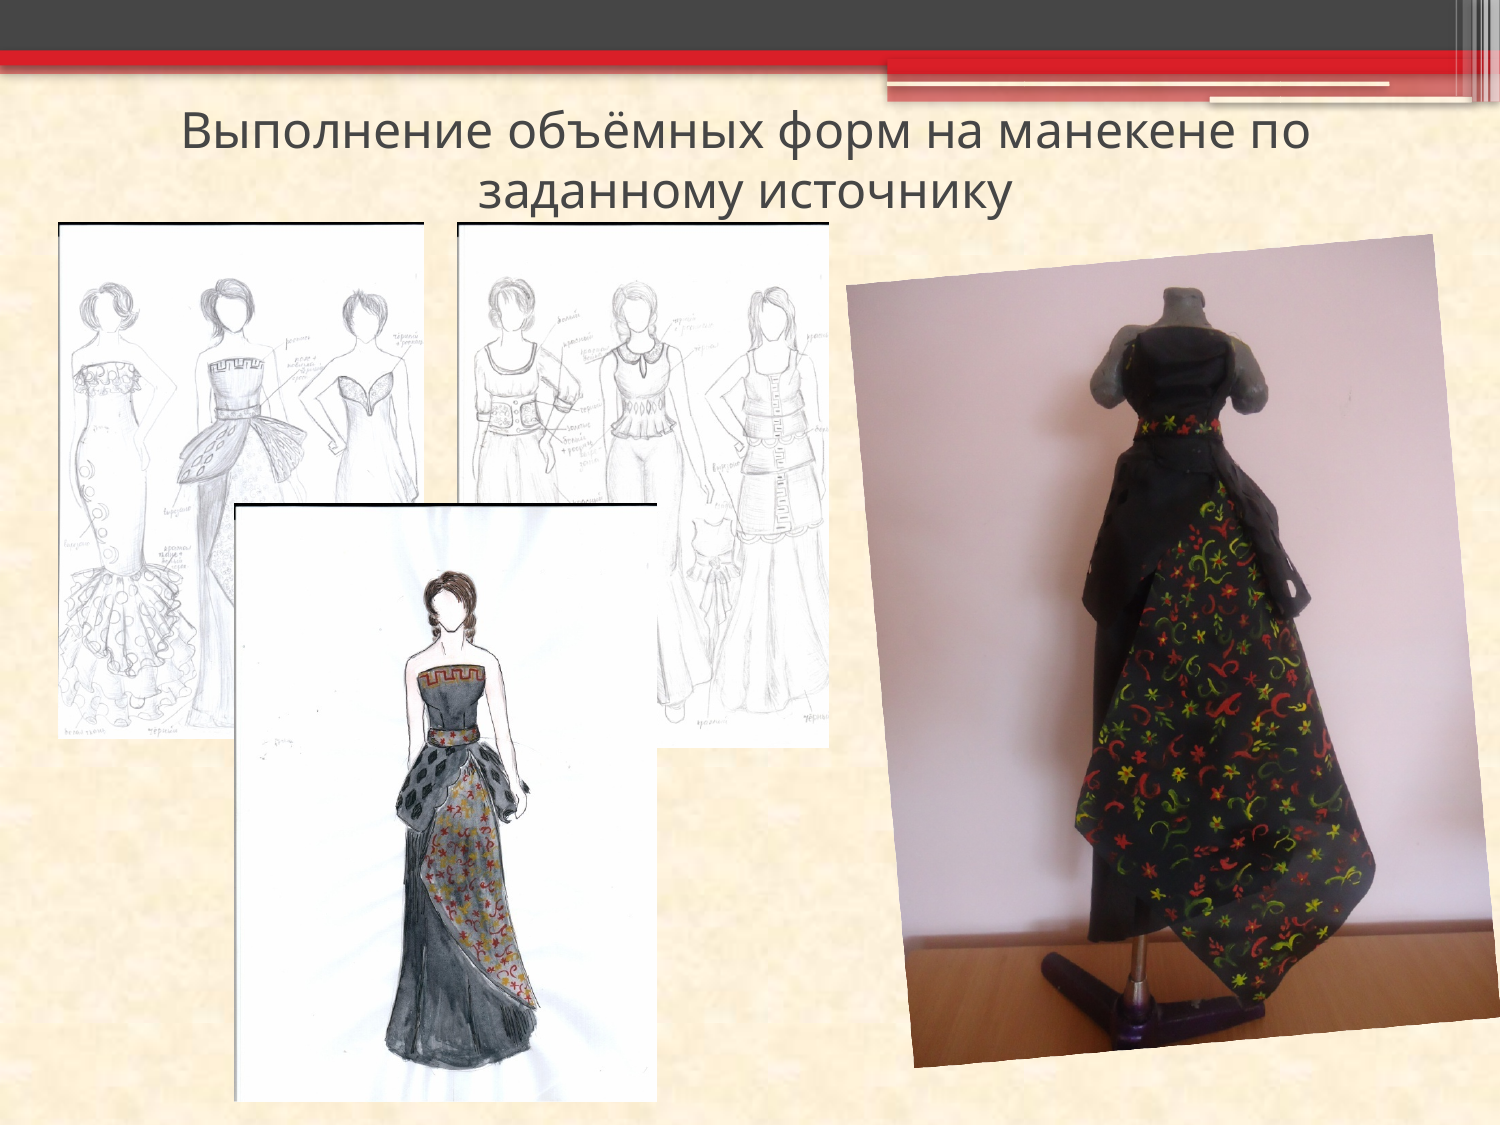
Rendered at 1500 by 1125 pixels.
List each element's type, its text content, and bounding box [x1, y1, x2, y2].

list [456, 222, 829, 749]
picture [0, 74, 1500, 1125]
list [58, 222, 424, 739]
title Выполнение объёмных форм на манекене по заданному источнику [58, 70, 1434, 246]
